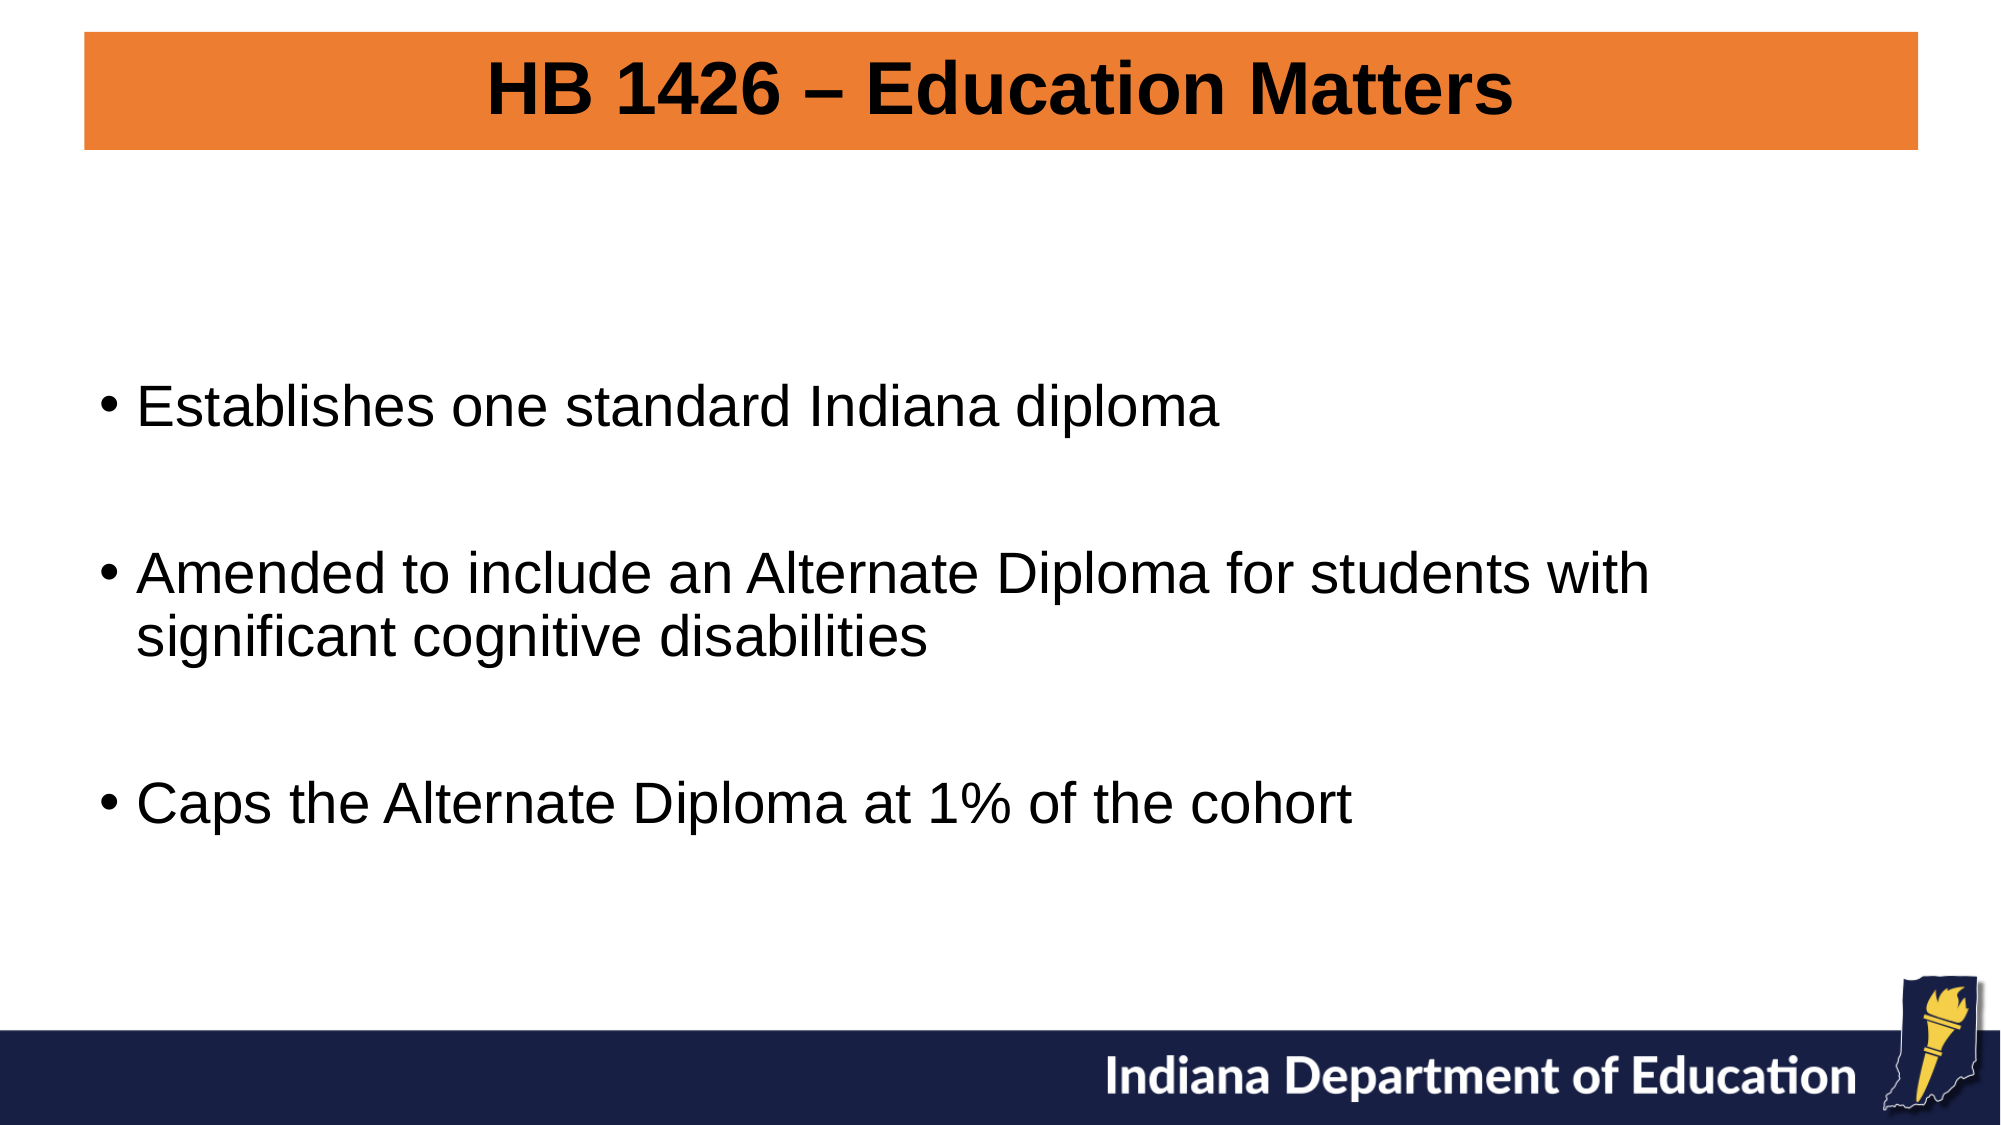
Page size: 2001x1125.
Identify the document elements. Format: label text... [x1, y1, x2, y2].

list Establishes one standard Indiana diploma Amended to include an Alternate Diploma for students with significant cognitive disabilities Caps the Alternate Diploma at 1% of the cohort [84, 193, 1919, 1014]
title HB 1426 – Education Matters [84, 31, 1919, 150]
picture [0, 0, 2001, 1125]
